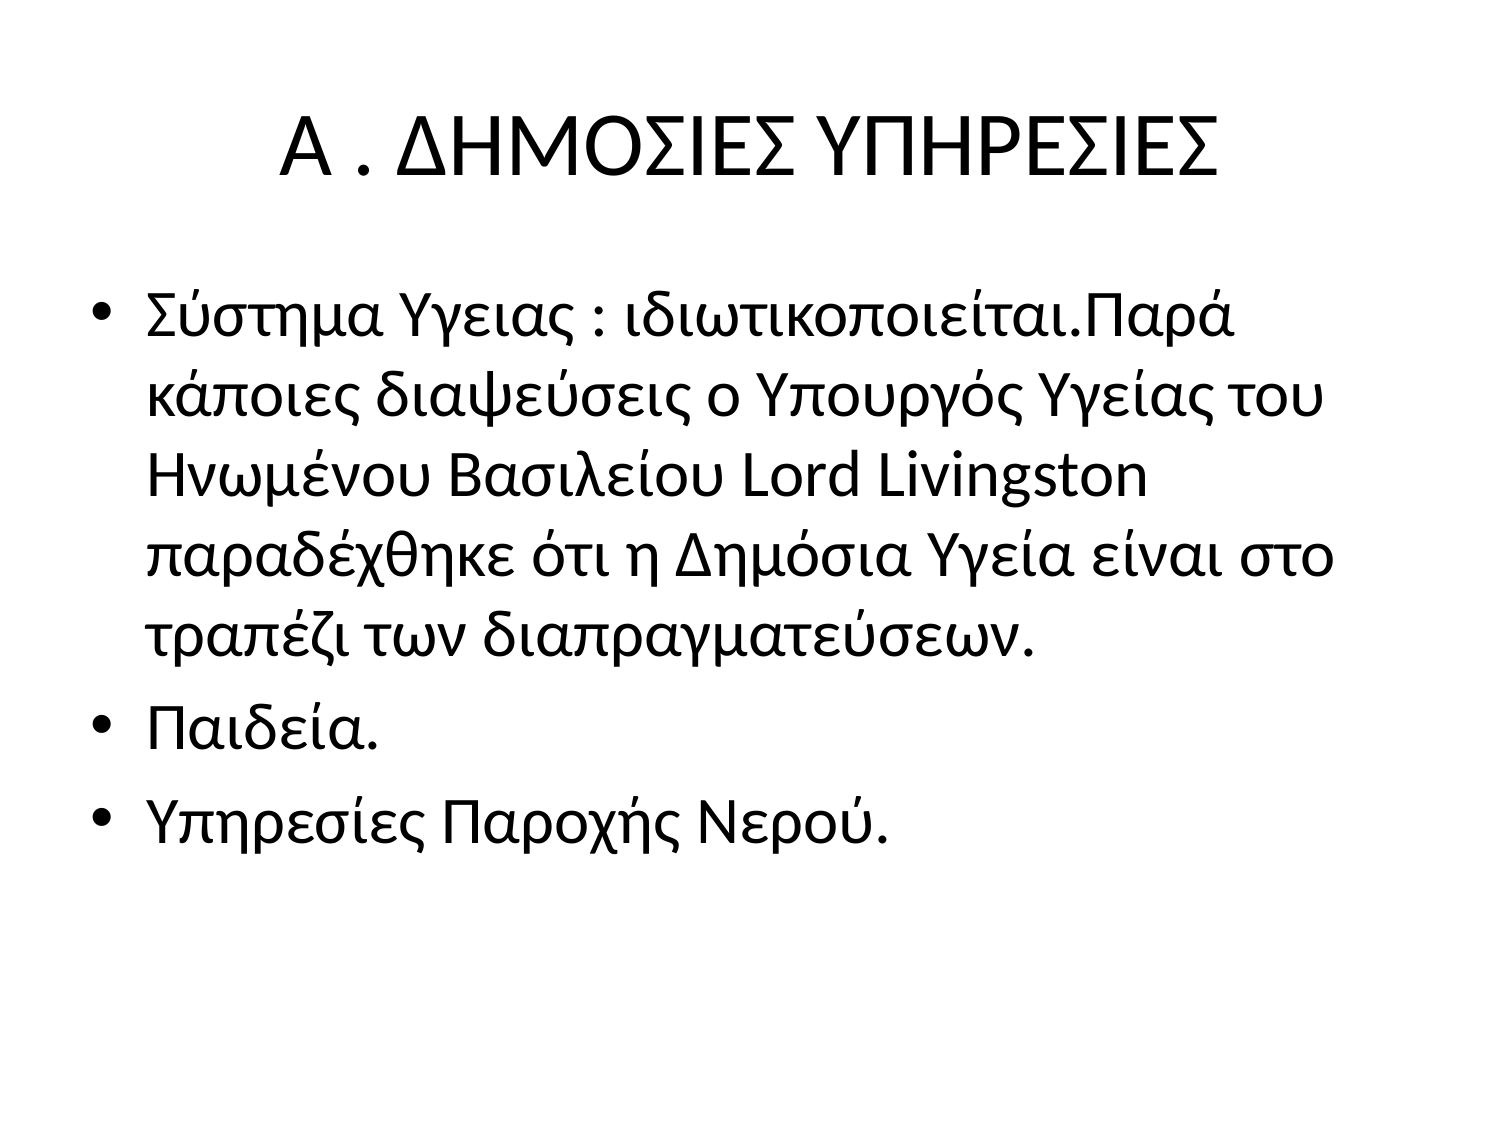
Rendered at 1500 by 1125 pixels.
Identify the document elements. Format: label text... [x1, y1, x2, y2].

title Α . ΔΗΜΟΣΙΕΣ ΥΠΗΡΕΣΙΕΣ [75, 45, 1425, 233]
list Σύστημα Υγειας : ιδιωτικοποιείται.Παρά κάποιες διαψεύσεις ο Υπουργός Υγείας του Ηνωμένου Βασιλείου Lord Livingston παραδέχθηκε ότι η Δημόσια Υγεία είναι στο τραπέζι των διαπραγματεύσεων. Παιδεία. Υπηρεσίες Παροχής Νερού. [75, 262, 1425, 1005]
